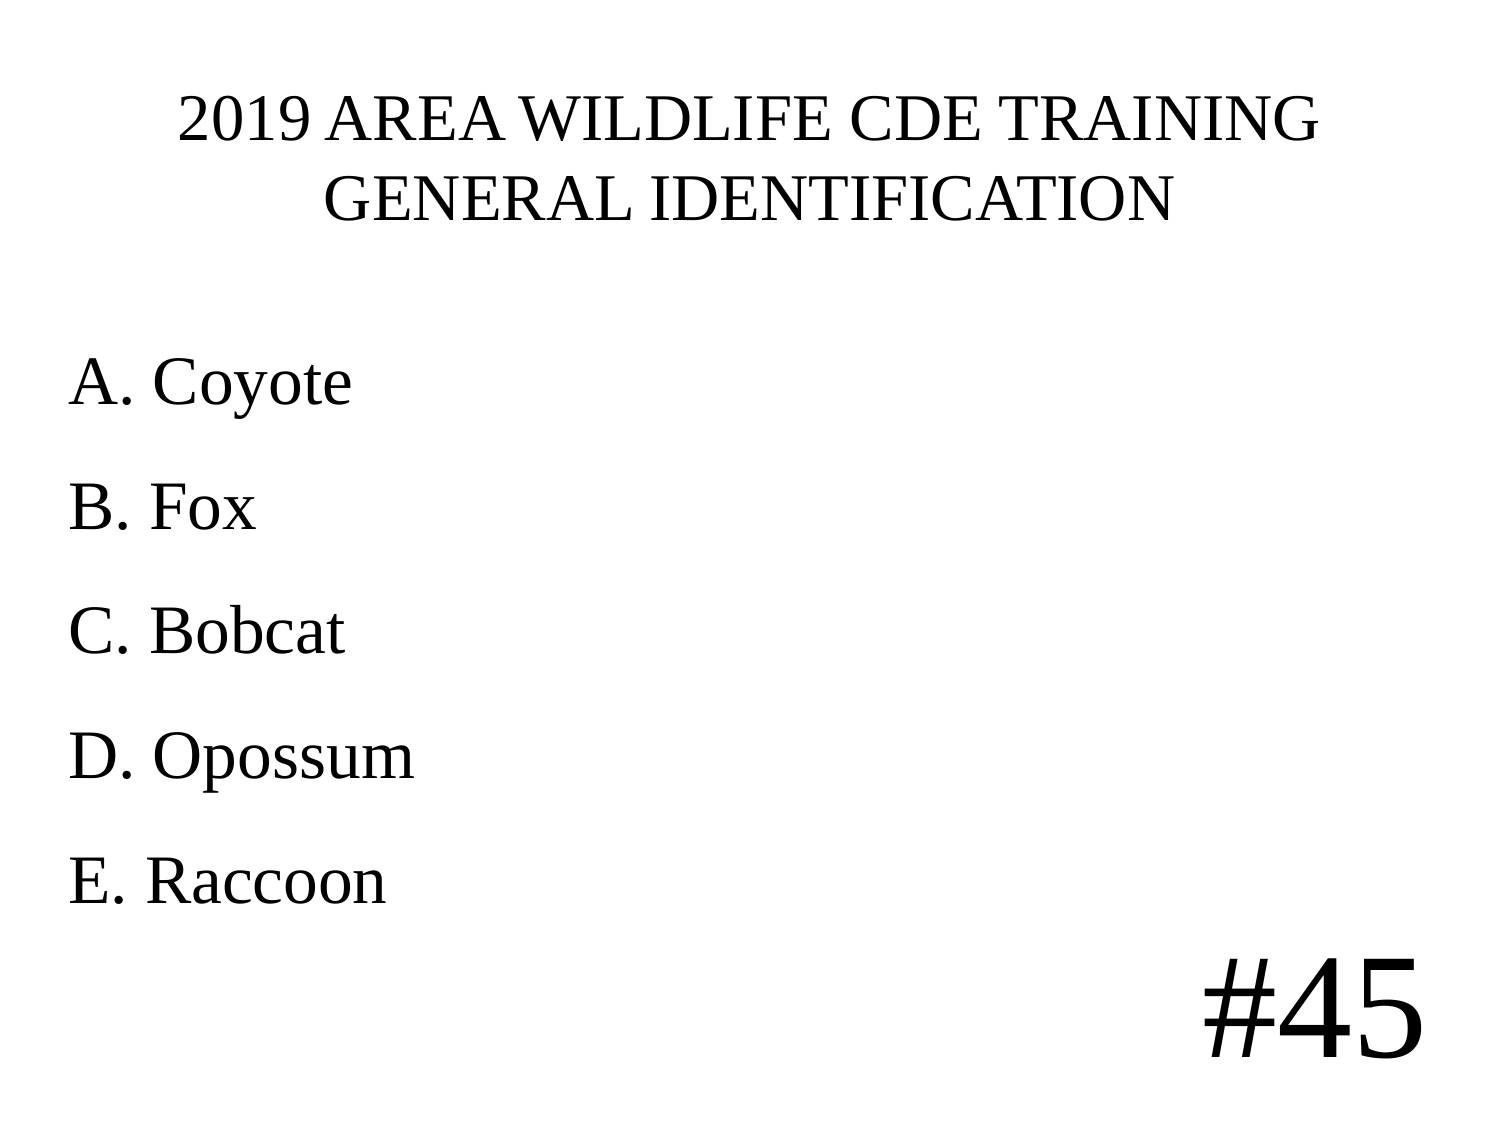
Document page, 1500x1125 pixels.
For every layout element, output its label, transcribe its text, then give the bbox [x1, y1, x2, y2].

text_box #45 [1187, 899, 1463, 1095]
text_box A. Coyote B. Fox C. Bobcat D. Opossum E. Raccoon [62, 287, 1288, 1038]
title 2019 AREA WILDLIFE CDE TRAINING GENERAL IDENTIFICATION [75, 45, 1425, 263]
